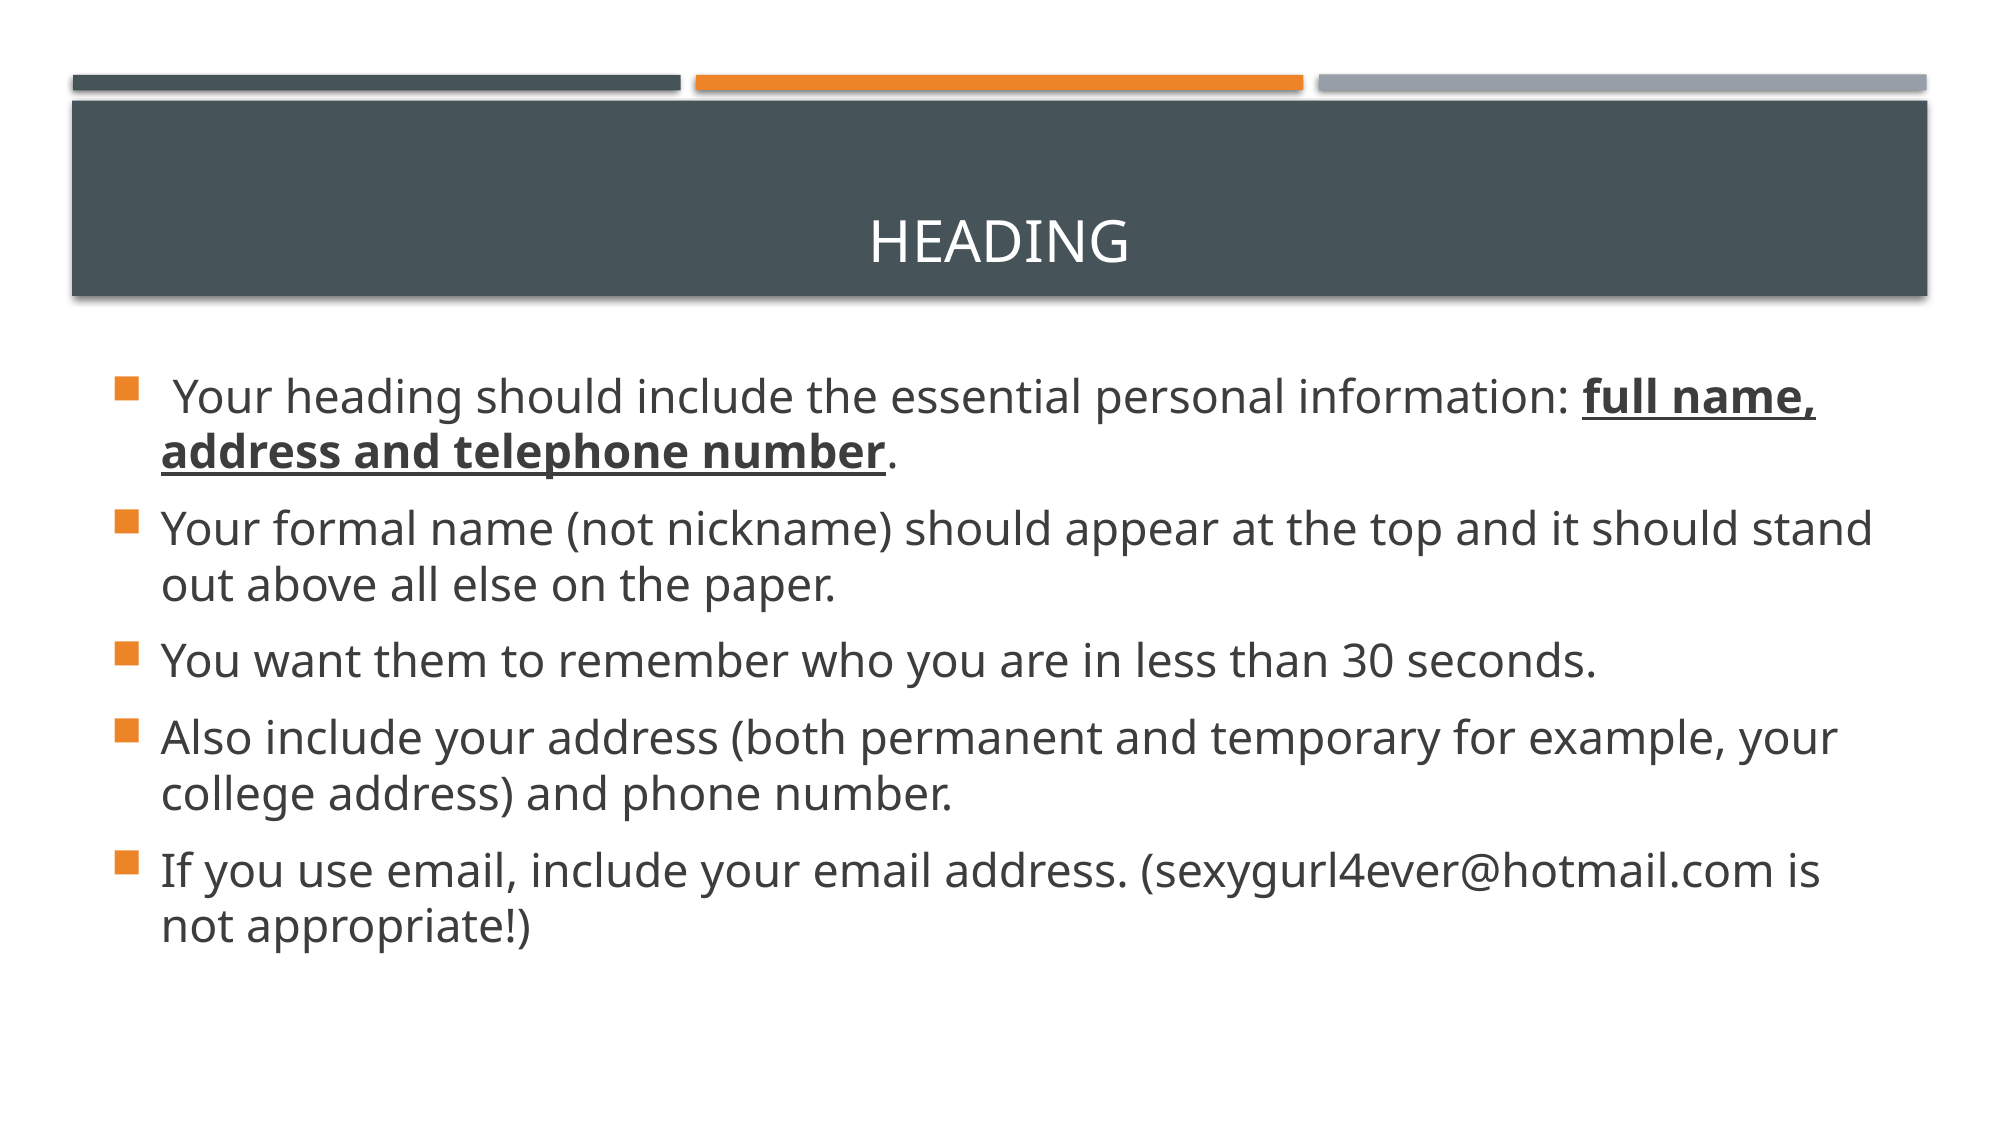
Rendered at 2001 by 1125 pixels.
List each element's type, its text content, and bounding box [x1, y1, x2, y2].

title HEADING [95, 115, 1905, 282]
list Your heading should include the essential personal information: full name, address and telephone number. Your formal name (not nickname) should appear at the top and it should stand out above all else on the paper. You want them to remember who you are in less than 30 seconds. Also include your address (both permanent and temporary for example, your college address) and phone number. If you use email, include your email address. (sexygurl4ever@hotmail.com is not appropriate!) [95, 357, 1905, 962]
